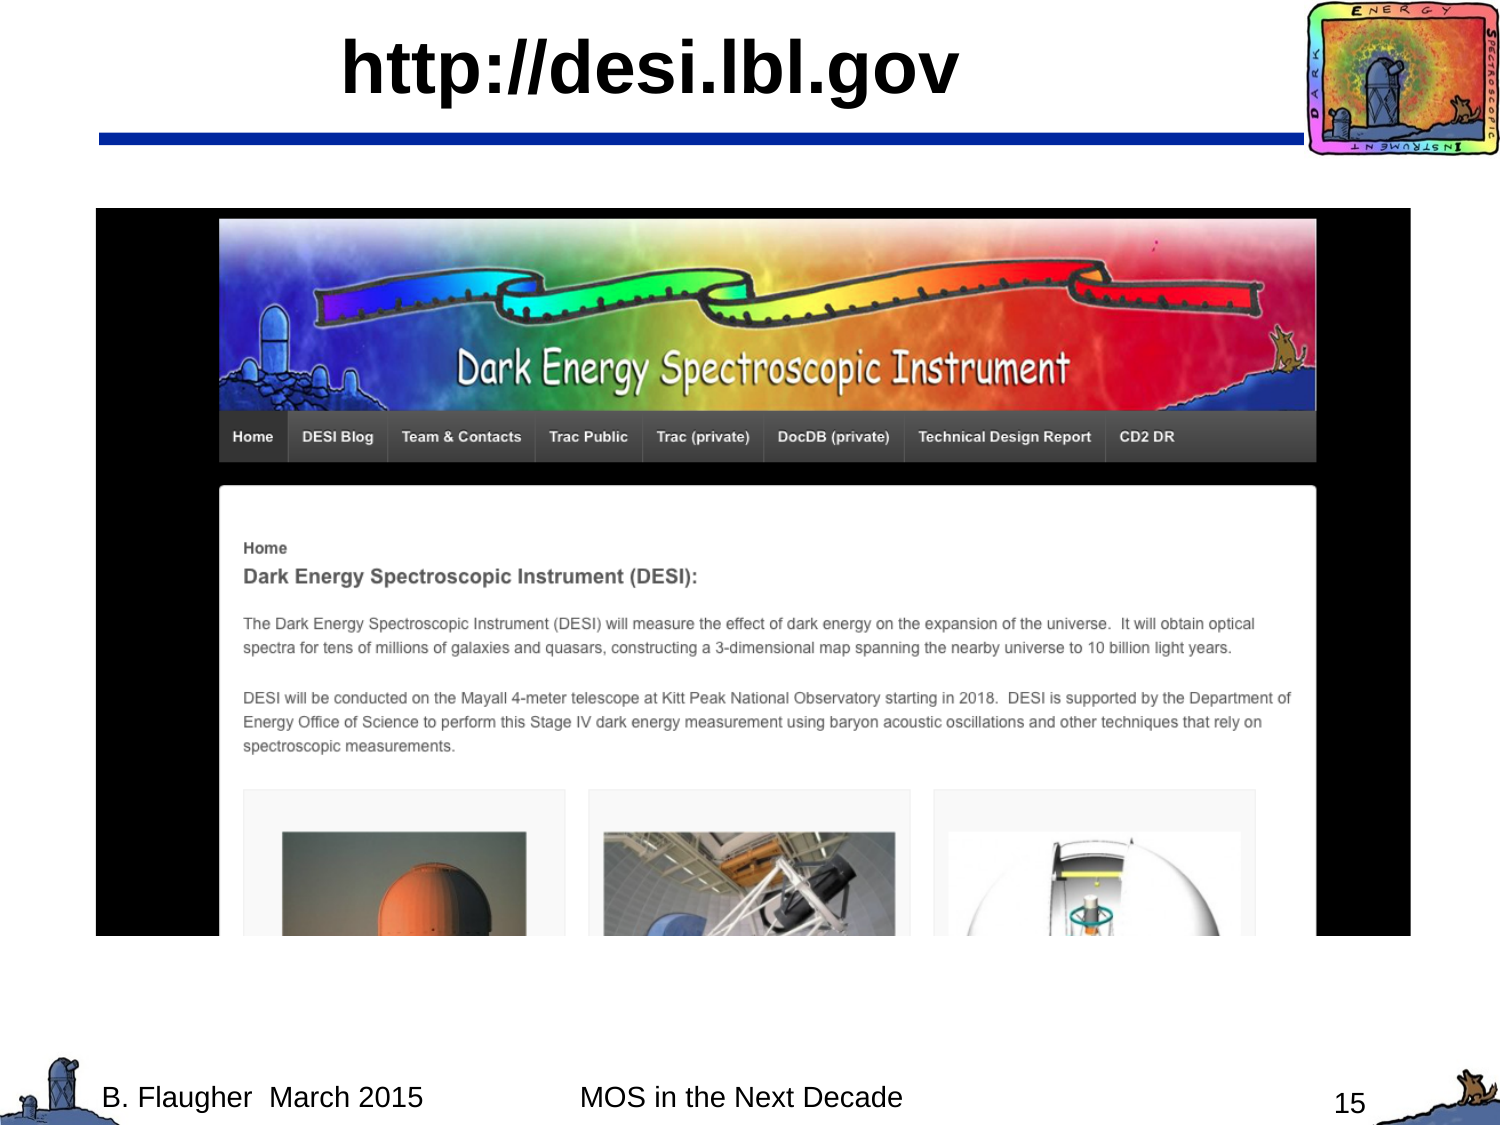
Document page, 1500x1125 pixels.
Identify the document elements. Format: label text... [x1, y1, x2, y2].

title http://desi.lbl.gov [0, 0, 1303, 142]
picture [0, 1043, 1500, 1125]
slide_number 15 [1031, 1071, 1382, 1125]
picture [1304, 0, 1500, 159]
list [95, 208, 1411, 936]
